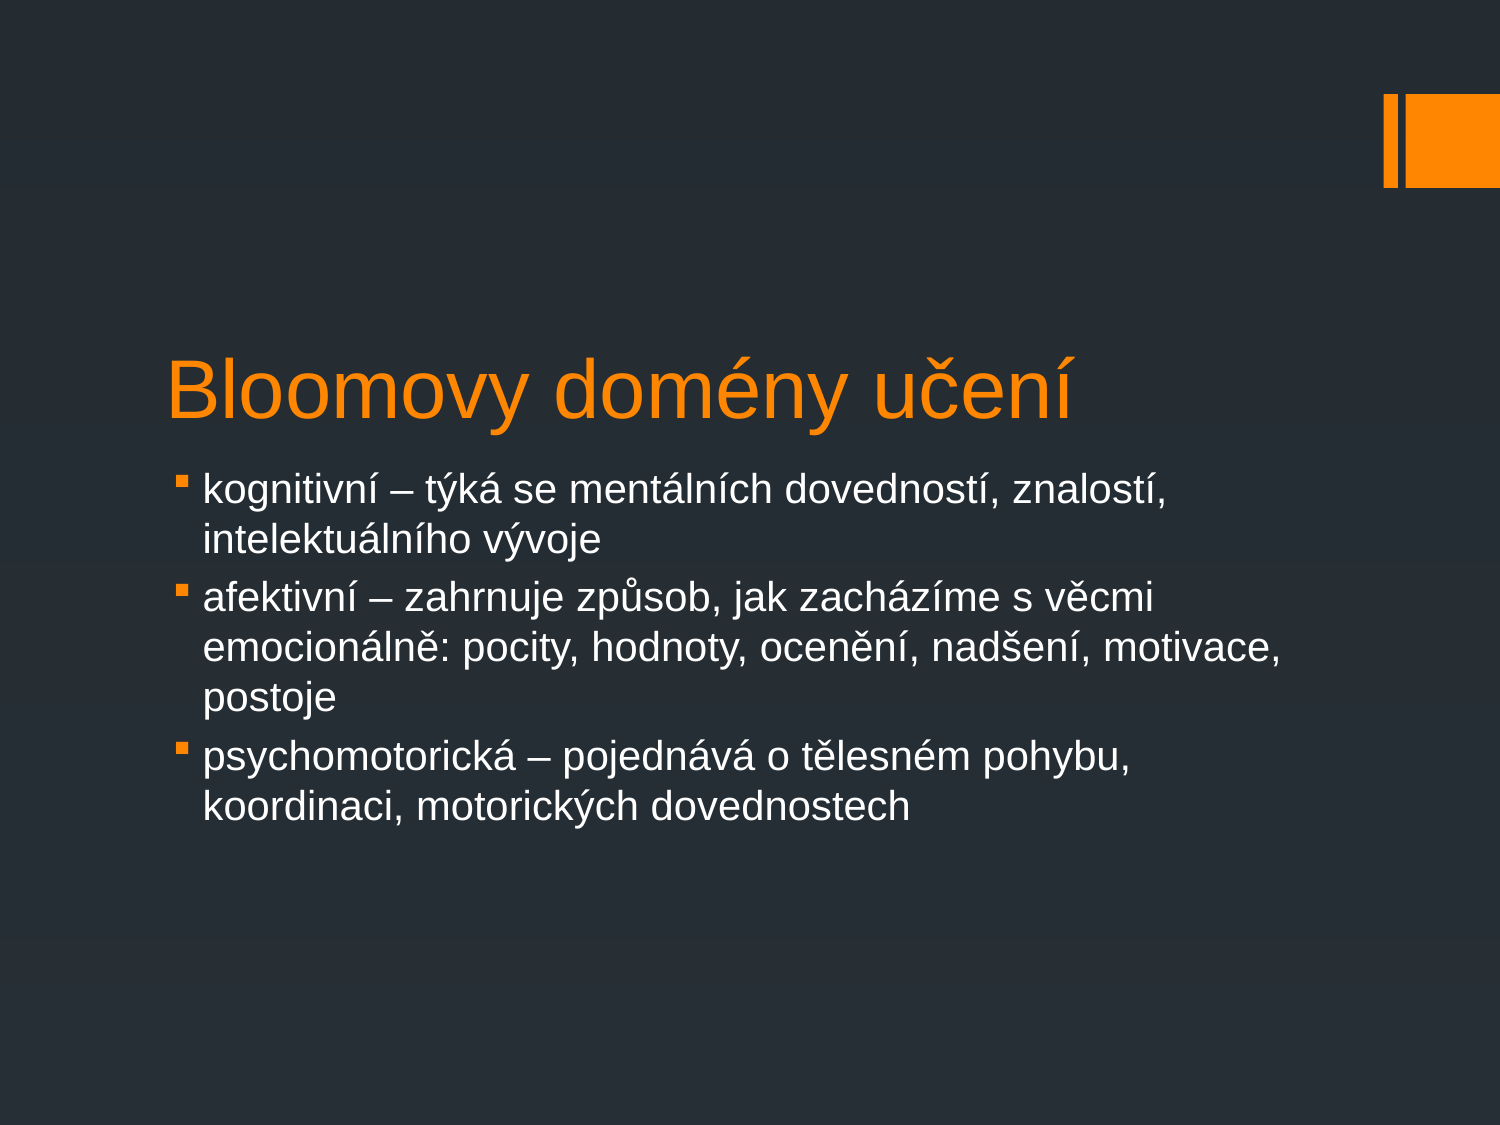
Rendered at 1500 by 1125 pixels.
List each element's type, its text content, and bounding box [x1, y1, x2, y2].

title Bloomovy domény učení [150, 253, 1350, 443]
list kognitivní – týká se mentálních dovedností, znalostí, intelektuálního vývoje afektivní – zahrnuje způsob, jak zacházíme s věcmi emocionálně: pocity, hodnoty, ocenění, nadšení, motivace, postoje psychomotorická – pojednává o tělesném pohybu, koordinaci, motorických dovednostech [150, 454, 1350, 1035]
